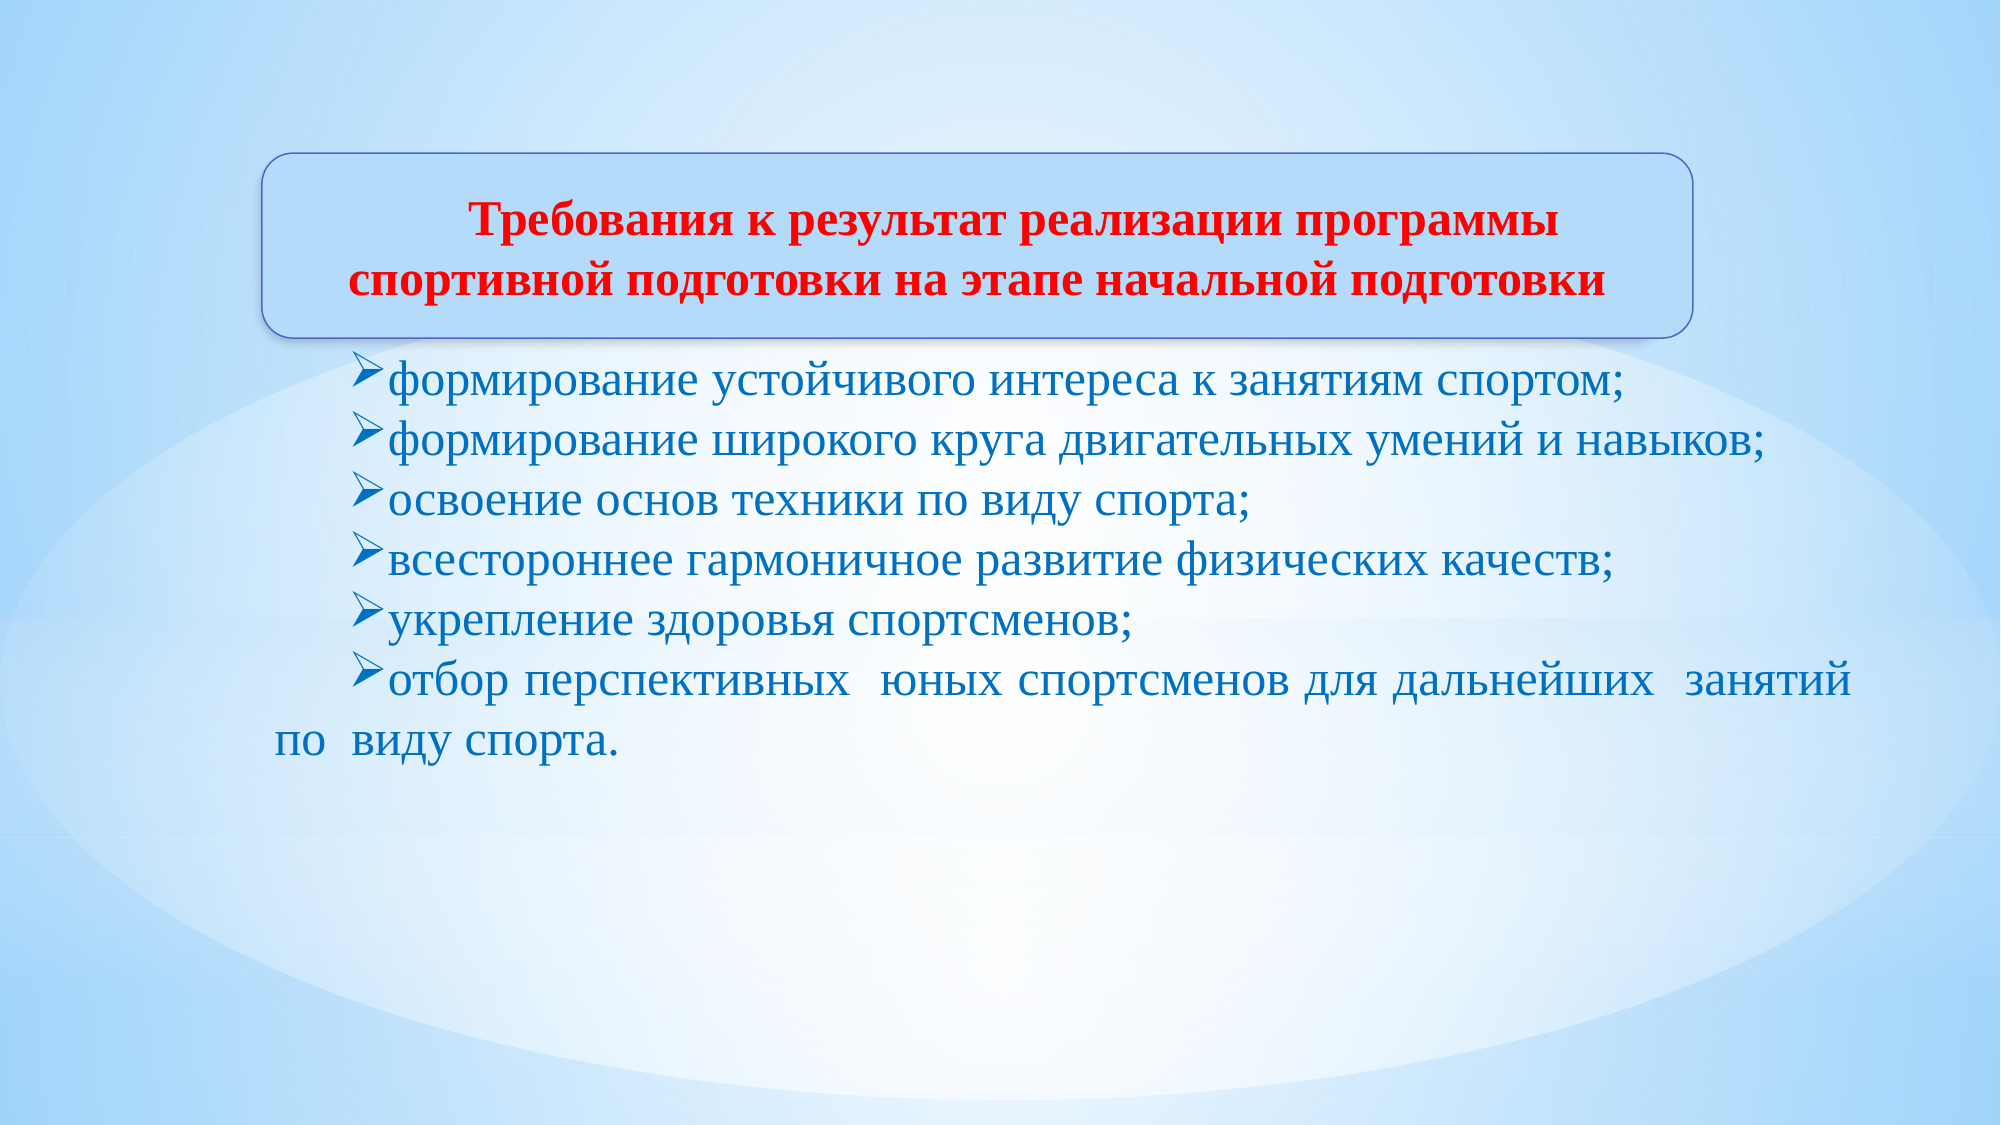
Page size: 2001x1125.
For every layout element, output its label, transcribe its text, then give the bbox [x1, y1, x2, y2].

text_box формирование устойчивого интереса к занятиям спортом; формирование широкого круга двигательных умений и навыков; освоение основ техники по виду спорта; всестороннее гармоничное развитие физических качеств; укрепление здоровья спортсменов; отбор перспективных юных спортсменов для дальнейших занятий по виду спорта. [259, 338, 1882, 833]
text_box Требования к результат реализации программы спортивной подготовки на этапе начальной подготовки [261, 152, 1694, 338]
